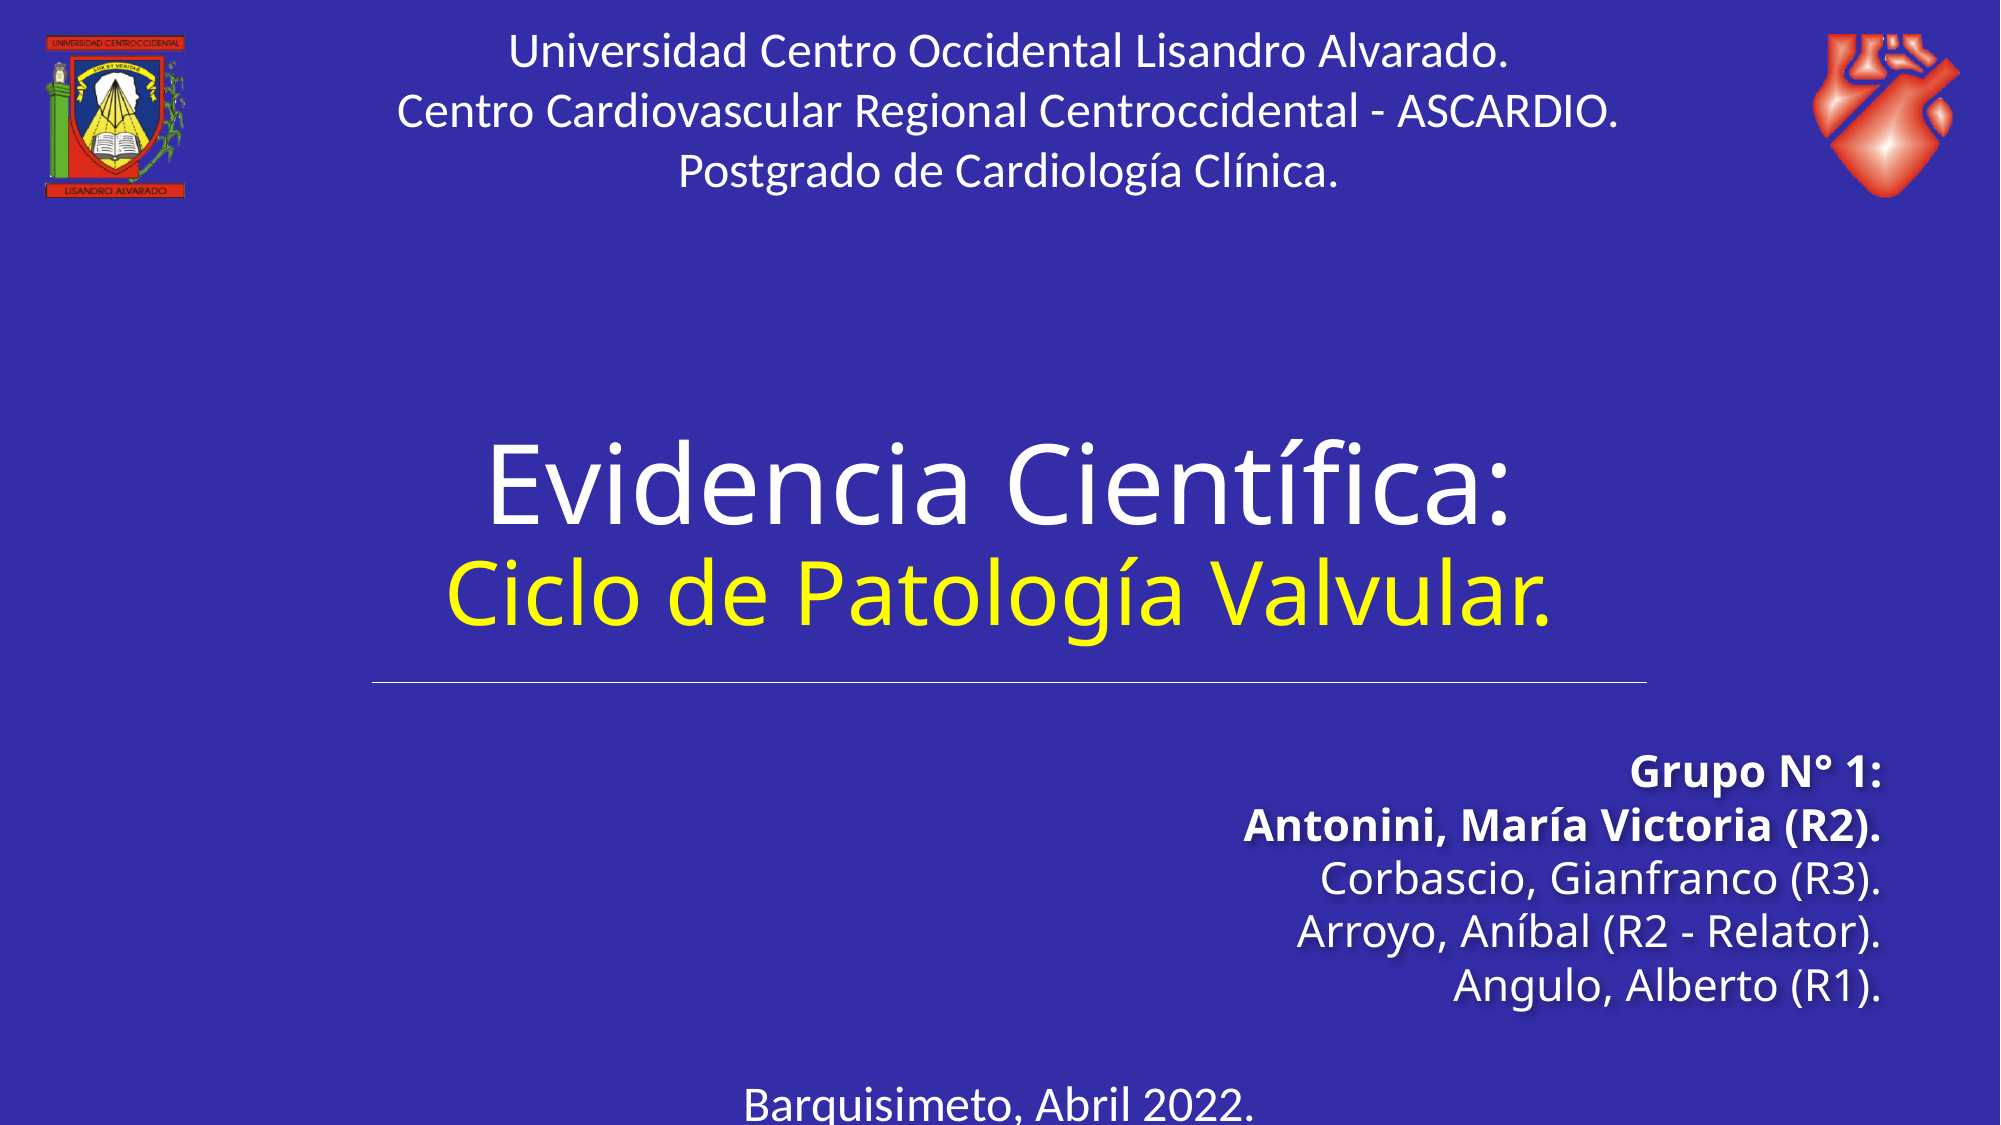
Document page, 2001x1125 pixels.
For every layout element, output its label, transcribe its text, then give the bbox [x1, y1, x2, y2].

title Evidencia Científica: Ciclo de Patología Valvular. [290, 428, 1710, 530]
text_box Grupo N° 1: Antonini, María Victoria (R2). Corbascio, Gianfranco (R3). Arroyo, Aníbal (R2 - Relator). Angulo, Alberto (R1). [1130, 724, 1914, 1029]
text_box Universidad Centro Occidental Lisandro Alvarado. Centro Cardiovascular Regional Centroccidental - ASCARDIO. Postgrado de Cardiología Clínica. [111, 10, 1908, 206]
picture [38, 35, 185, 198]
text_box Barquisimeto, Abril 2022. [723, 1061, 1277, 1125]
picture [1812, 34, 1960, 198]
